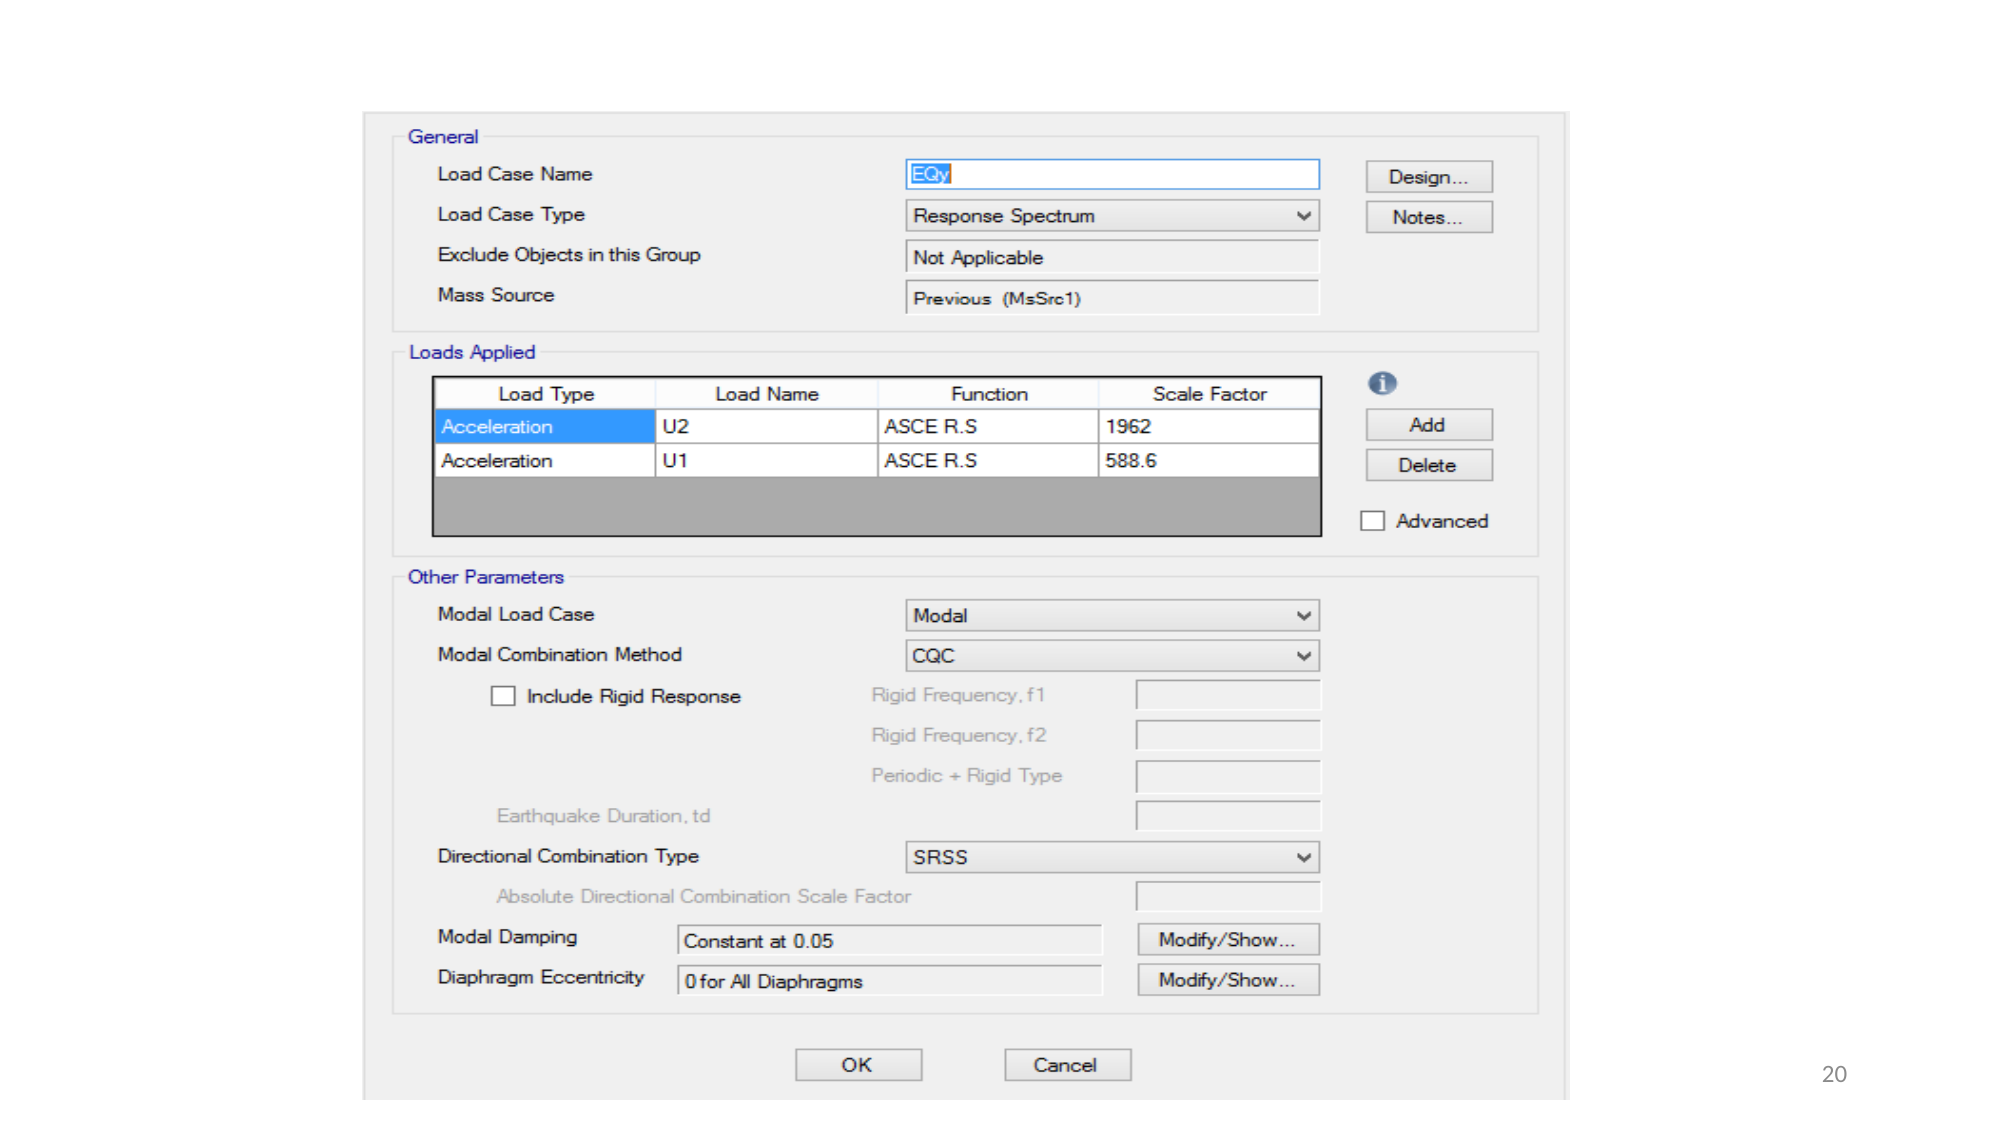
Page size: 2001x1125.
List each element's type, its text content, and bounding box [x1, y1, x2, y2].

picture [362, 111, 1570, 1100]
slide_number 20 [1412, 1042, 1863, 1103]
